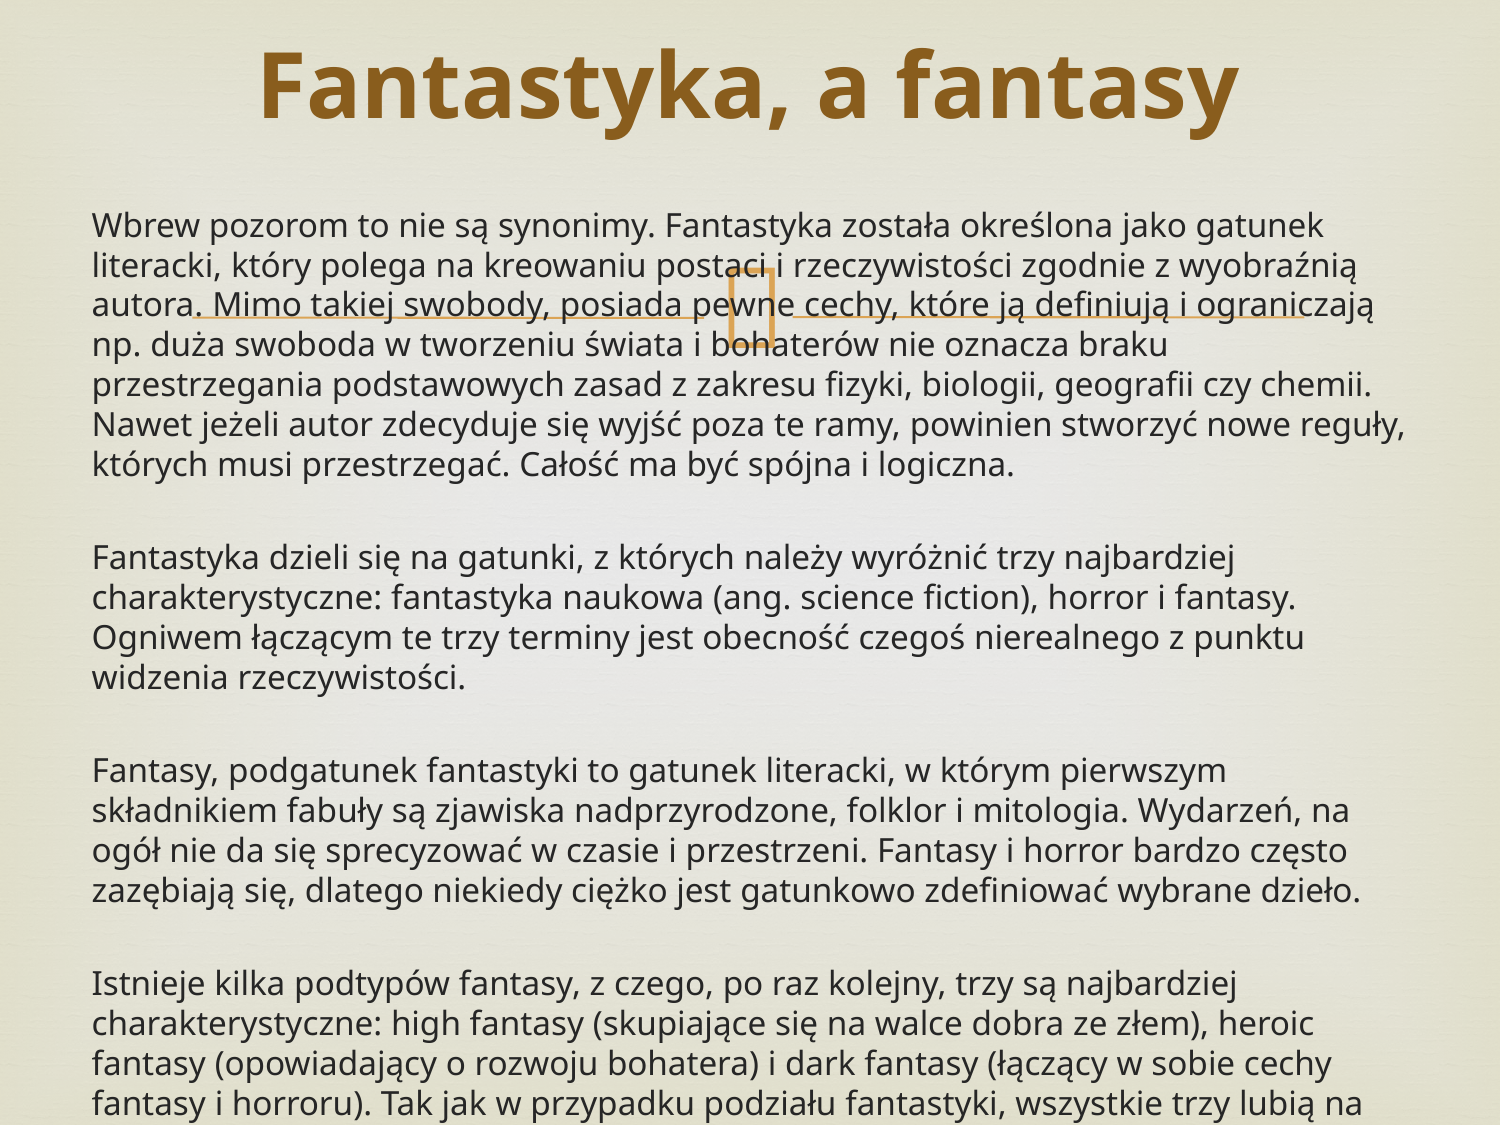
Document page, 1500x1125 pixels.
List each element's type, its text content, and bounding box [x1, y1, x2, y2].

title Fantastyka, a fantasy [112, 0, 1385, 169]
list Wbrew pozorom to nie są synonimy. Fantastyka została określona jako gatunek literacki, który polega na kreowaniu postaci i rzeczywistości zgodnie z wyobraźnią autora. Mimo takiej swobody, posiada pewne cechy, które ją definiują i ograniczają np. duża swoboda w tworzeniu świata i bohaterów nie oznacza braku przestrzegania podstawowych zasad z zakresu fizyki, biologii, geografii czy chemii. Nawet jeżeli autor zdecyduje się wyjść poza te ramy, powinien stworzyć nowe reguły, których musi przestrzegać. Całość ma być spójna i logiczna. Fantastyka dzieli się na gatunki, z których należy wyróżnić trzy najbardziej charakterystyczne: fantastyka naukowa (ang. science fiction), horror i fantasy. Ogniwem łączącym te trzy terminy jest obecność czegoś nierealnego z punktu widzenia rzeczywistości. Fantasy, podgatunek fantastyki to gatunek literacki, w którym pierwszym składnikiem fabuły są zjawiska nadprzyrodzone, folklor i mitologia. Wydarzeń, na ogół nie da się sprecyzować w czasie i przestrzeni. Fantasy i horror bardzo często zazębiają się, dlatego niekiedy ciężko jest gatunkowo zdefiniować wybrane dzieło. Istnieje kilka podtypów fantasy, z czego, po raz kolejny, trzy są najbardziej charakterystyczne: high fantasy (skupiające się na walce dobra ze złem), heroic fantasy (opowiadający o rozwoju bohatera) i dark fantasy (łączący w sobie cechy fantasy i horroru). Tak jak w przypadku podziału fantastyki, wszystkie trzy lubią na siebie nachodzić. [76, 196, 1424, 1059]
